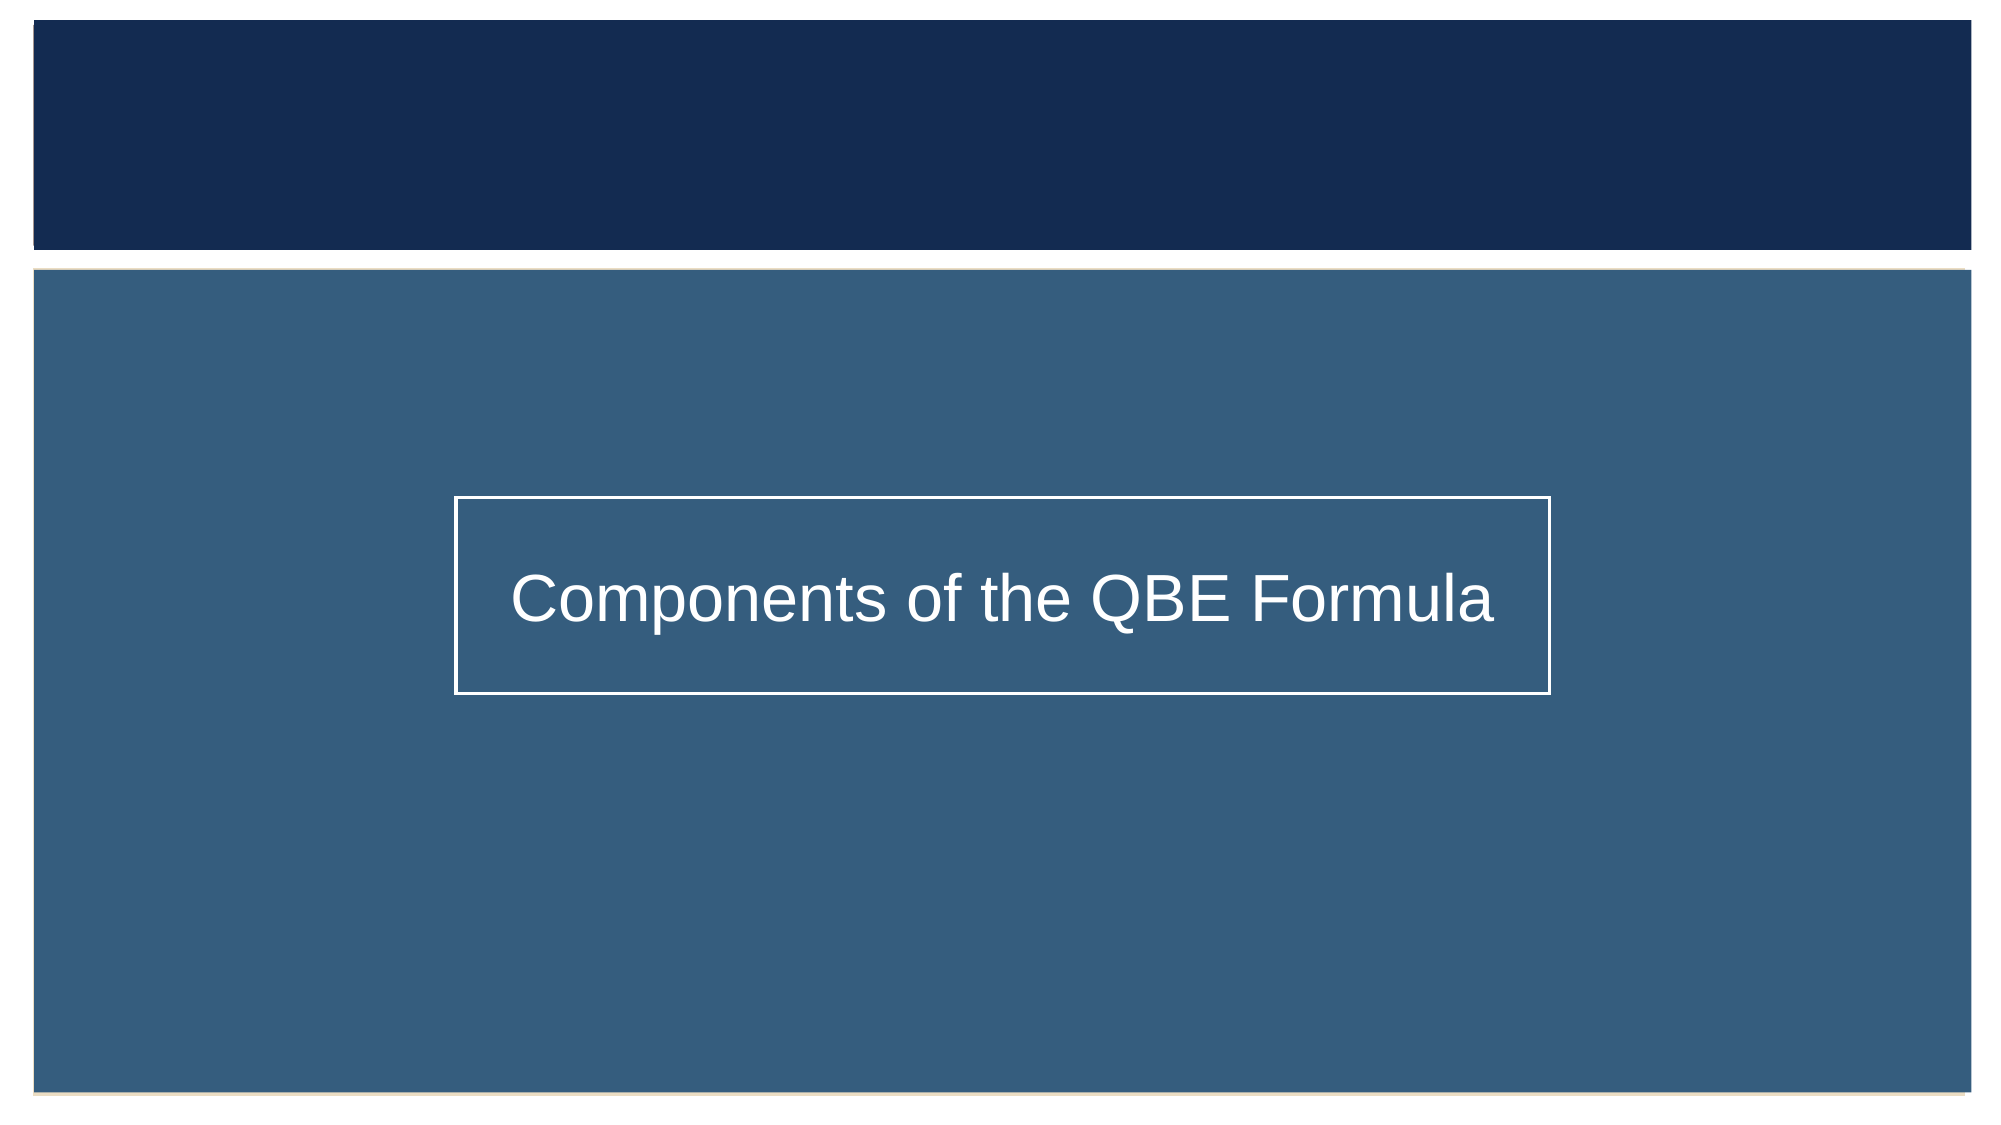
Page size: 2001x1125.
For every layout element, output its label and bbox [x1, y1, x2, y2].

text_box [34, 20, 1972, 250]
text_box [34, 269, 1972, 1093]
text_box [454, 496, 1551, 695]
